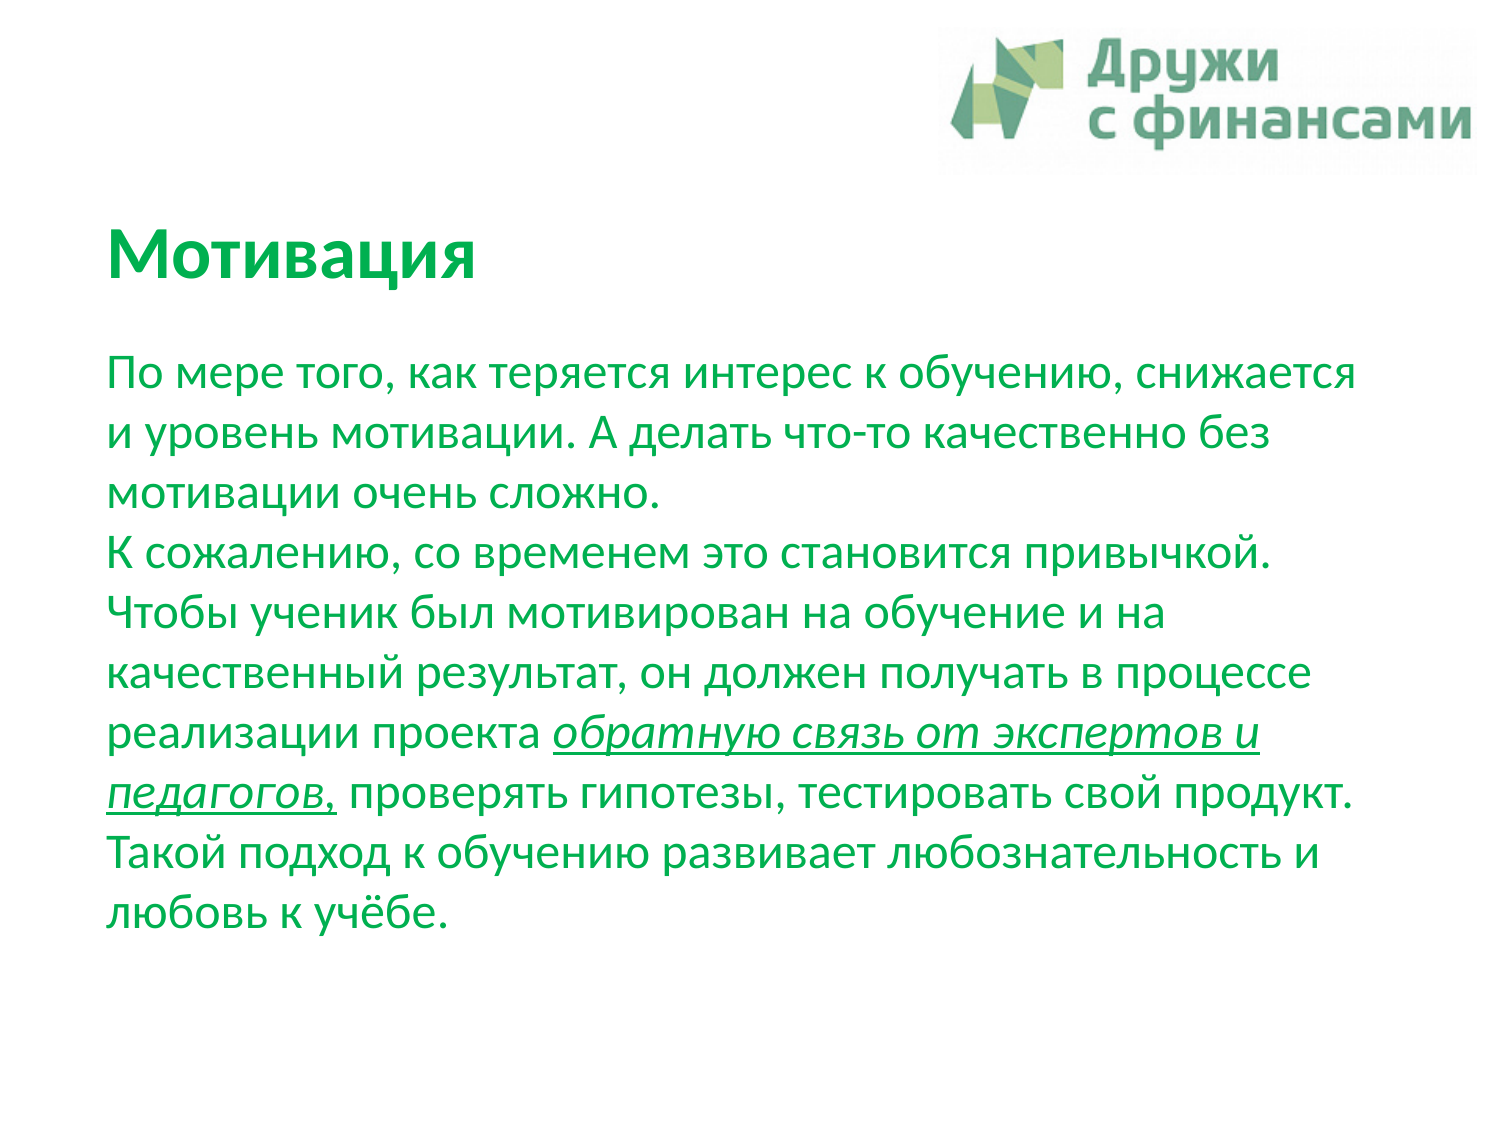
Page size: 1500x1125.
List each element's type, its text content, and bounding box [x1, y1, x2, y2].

text_box Мотивация По мере того, как теряется интерес к обучению, снижается и уровень мотивации. А делать что-то качественно без мотивации очень сложно. К сожалению, со временем это становится привычкой. Чтобы ученик был мотивирован на обучение и на качественный результат, он должен получать в процессе реализации проекта обратную связь от экспертов и педагогов, проверять гипотезы, тестировать свой продукт. Такой подход к обучению развивает любознательность и любовь к учёбе. [91, 196, 1409, 991]
picture [938, 27, 1477, 176]
